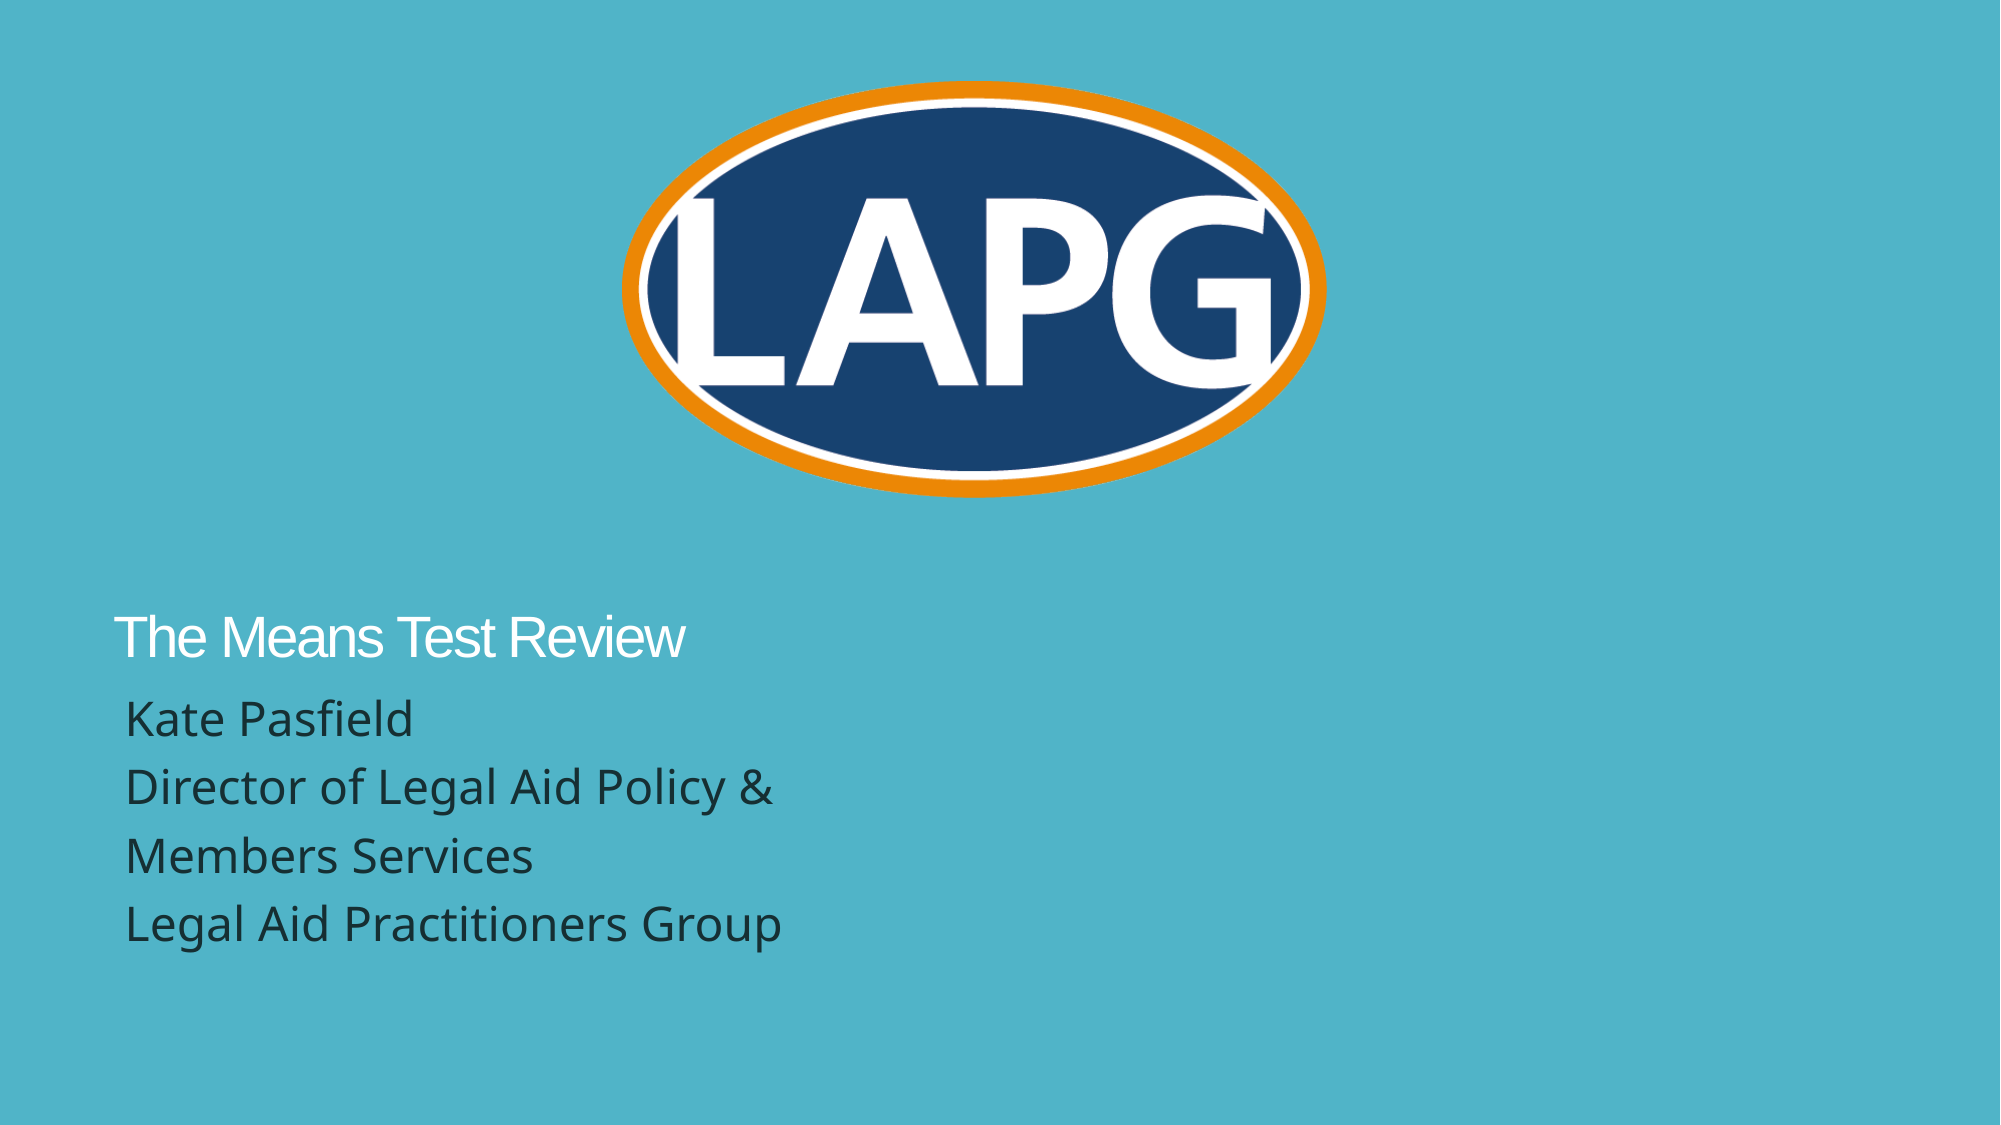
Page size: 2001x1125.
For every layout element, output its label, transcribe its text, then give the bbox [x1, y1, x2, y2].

subtitle Kate Pasfield Director of Legal Aid Policy & Members Services Legal Aid Practitioners Group [109, 690, 1624, 961]
picture [622, 80, 1328, 498]
title The Means Test Review [98, 126, 1868, 677]
